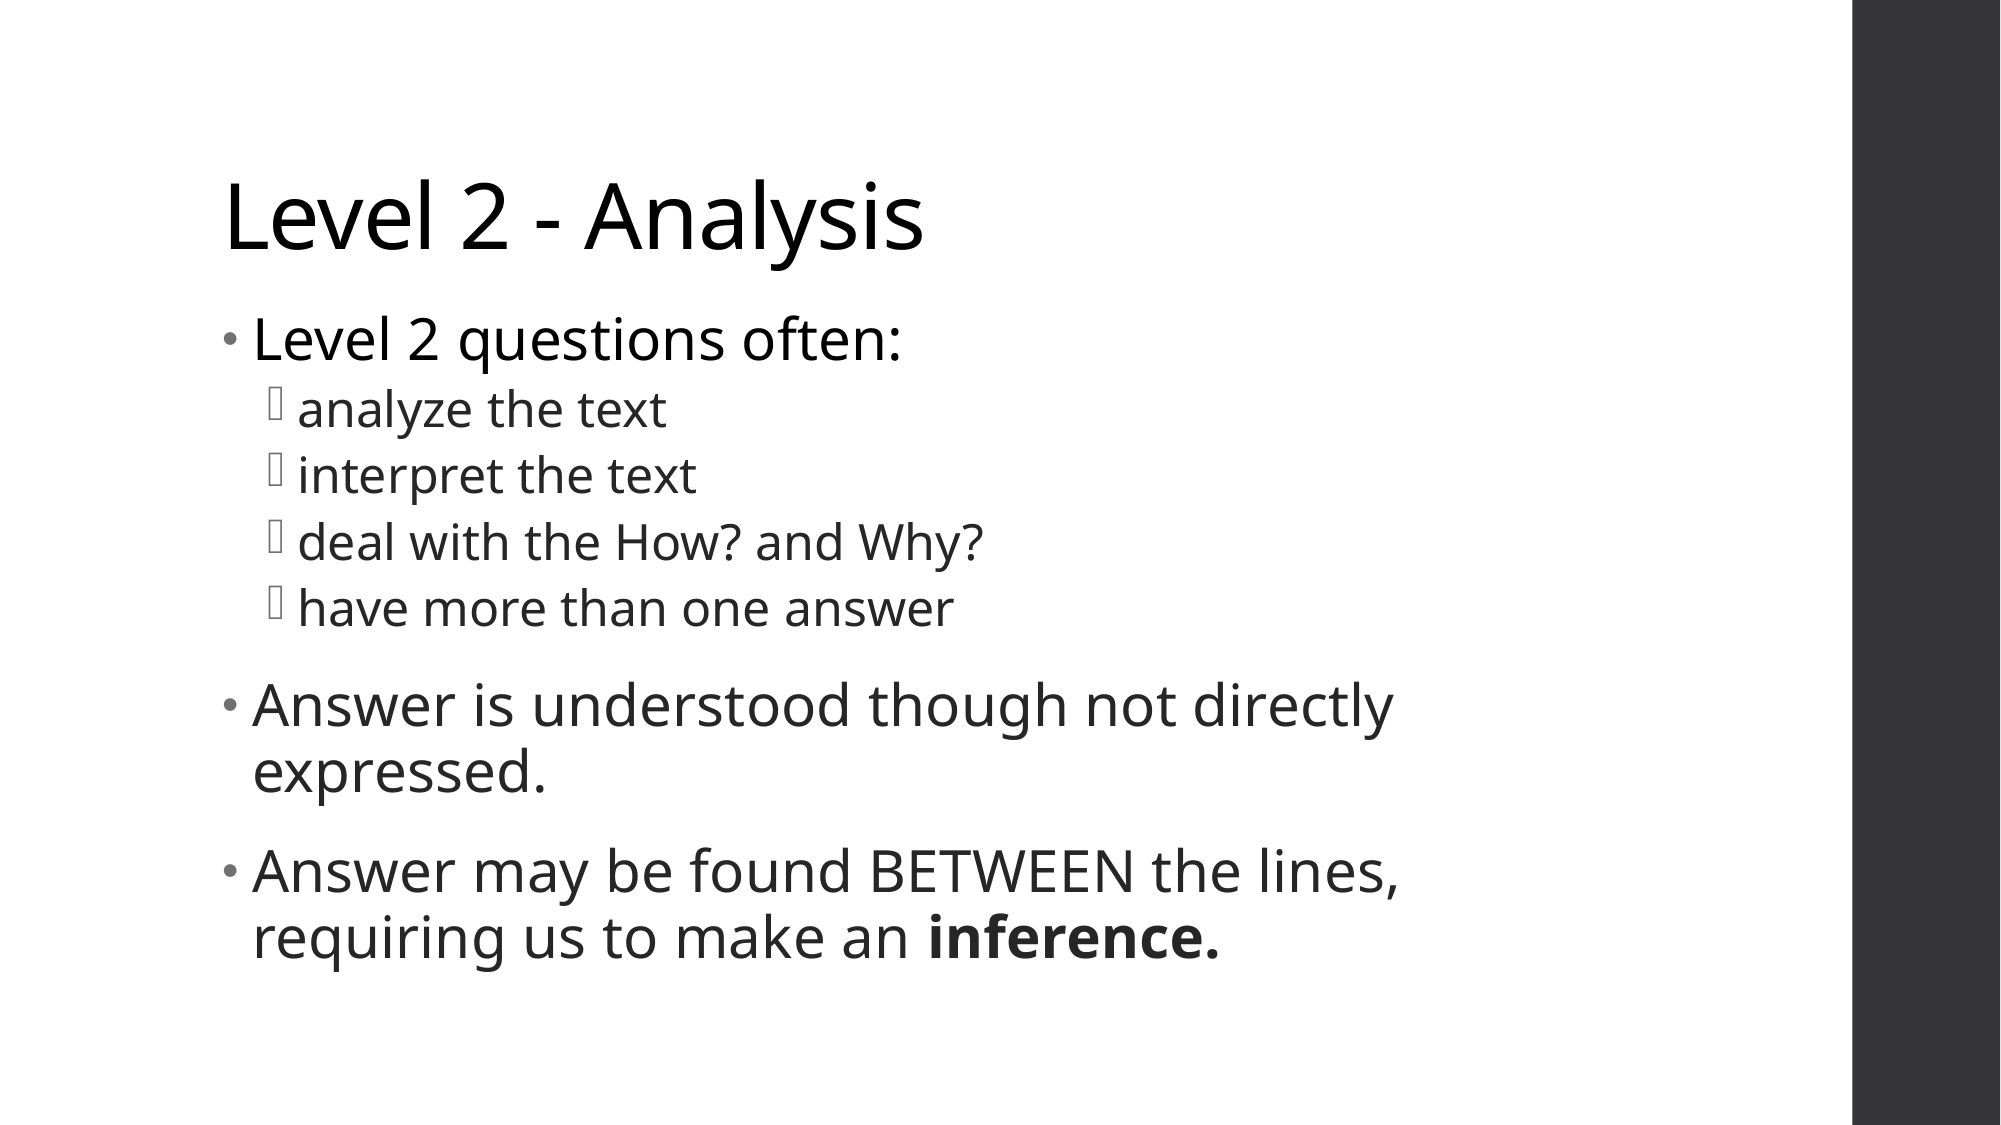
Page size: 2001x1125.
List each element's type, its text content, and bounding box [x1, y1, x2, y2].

title Level 2 - Analysis [206, 60, 1797, 278]
list Level 2 questions often: analyze the text interpret the text deal with the How? and Why? have more than one answer Answer is understood though not directly expressed. Answer may be found BETWEEN the lines, requiring us to make an inference. [206, 299, 1617, 1014]
